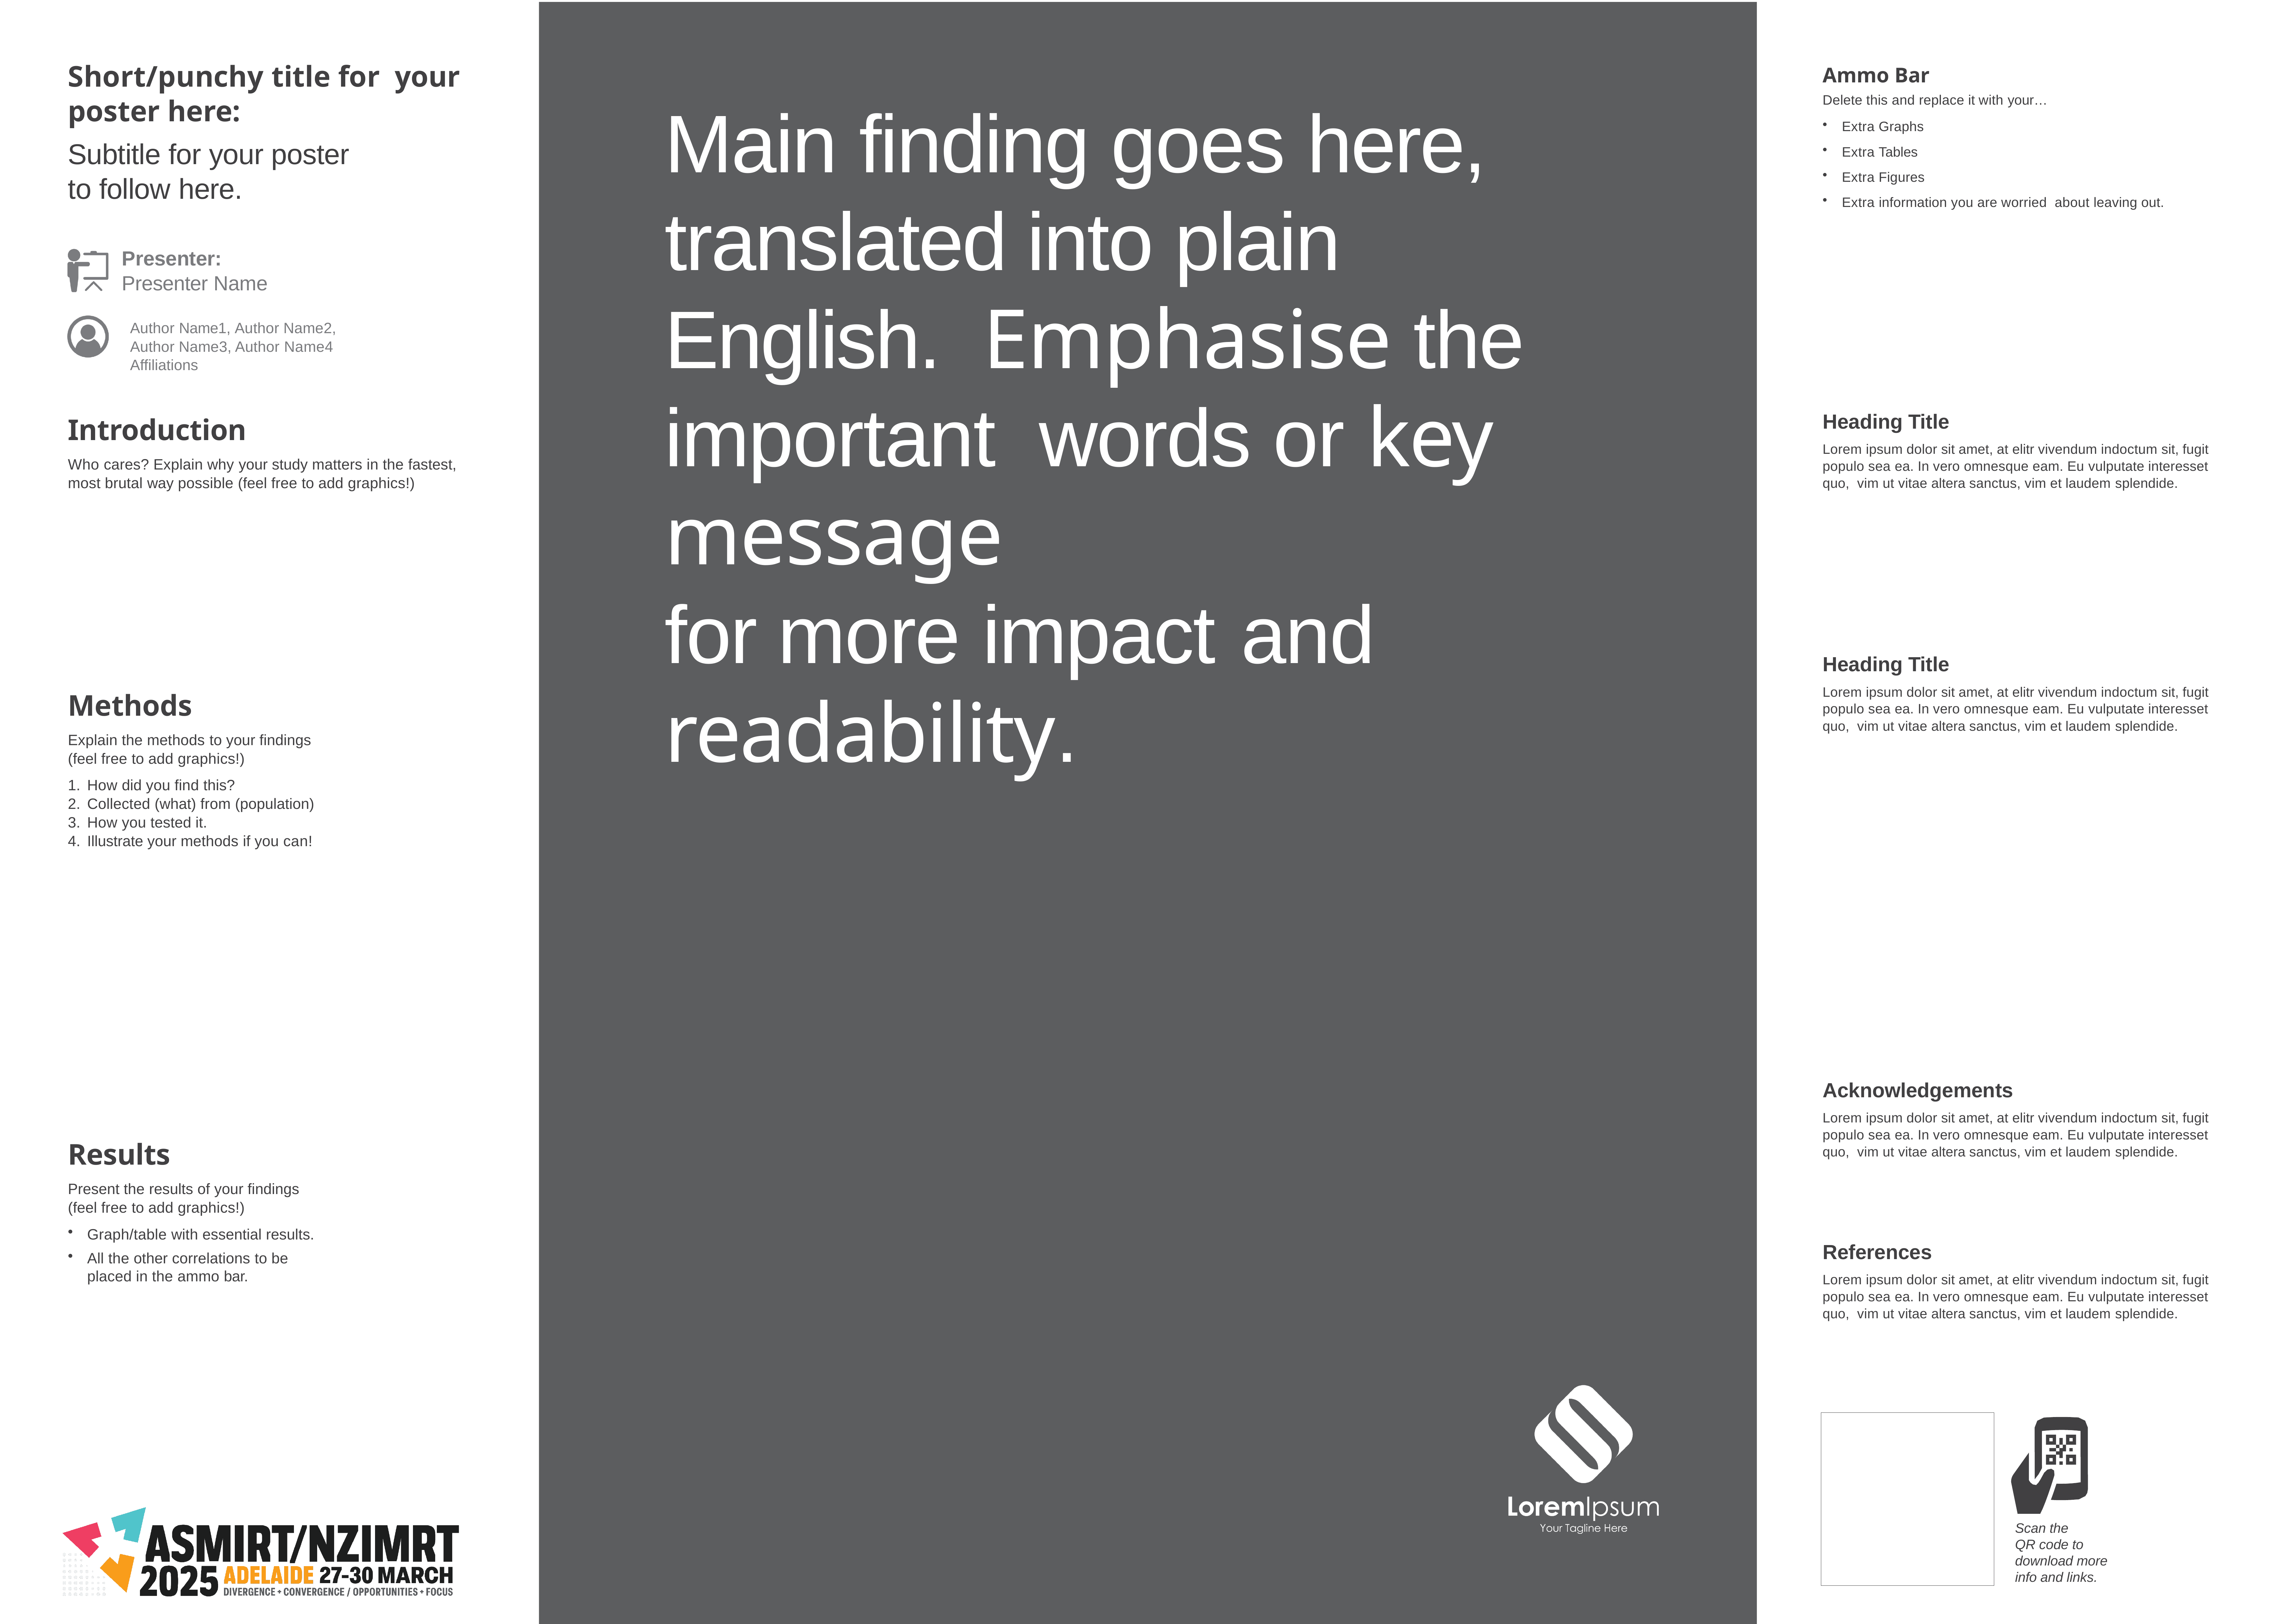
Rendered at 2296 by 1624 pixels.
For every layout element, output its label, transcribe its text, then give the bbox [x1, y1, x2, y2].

picture [1507, 1384, 1660, 1535]
text_box Ammo Bar Delete this and replace it with your… Extra Graphs Extra Tables Extra Figures Extra information you are worried about leaving out. [1821, 54, 2236, 231]
picture [66, 313, 110, 358]
text_box Short/punchy title for your poster here: Subtitle for your poster to follow here. [66, 56, 475, 205]
text_box Heading Title Lorem ipsum dolor sit amet, at elitr vivendum indoctum sit, fugit populo sea ea. In vero omnesque eam. Eu vulputate interesset quo, vim ut vitae altera sanctus, vim et laudem splendide. [1821, 397, 2236, 491]
text_box Methods Explain the methods to your findings (feel free to add graphics!) How did you find this? Collected (what) from (population) How you tested it. Illustrate your methods if you can! [66, 670, 475, 849]
text_box Heading Title Lorem ipsum dolor sit amet, at elitr vivendum indoctum sit, fugit populo sea ea. In vero omnesque eam. Eu vulputate interesset quo, vim ut vitae altera sanctus, vim et laudem splendide. [1821, 639, 2236, 734]
picture [52, 1498, 470, 1608]
picture [66, 248, 110, 293]
text_box Acknowledgements Lorem ipsum dolor sit amet, at elitr vivendum indoctum sit, fugit populo sea ea. In vero omnesque eam. Eu vulputate interesset quo, vim ut vitae altera sanctus, vim et laudem splendide. [1821, 1065, 2236, 1160]
text_box Presenter: Presenter Name [120, 244, 475, 295]
text_box Main finding goes here, translated into plain English. Emphasise the important words or key message for more impact and readability. [663, 89, 1636, 778]
text_box Introduction Who cares? Explain why your study matters in the fastest, most brutal way possible (feel free to add graphics!) [66, 394, 475, 491]
text_box Results Present the results of your findings (feel free to add graphics!) Graph/table with essential results. All the other correlations to be placed in the ammo bar. [66, 1119, 475, 1285]
text_box Author Name1, Author Name2, Author Name3, Author Name4 Affiliations [129, 316, 483, 373]
text_box References Lorem ipsum dolor sit amet, at elitr vivendum indoctum sit, fugit populo sea ea. In vero omnesque eam. Eu vulputate interesset quo, vim ut vitae altera sanctus, vim et laudem splendide. [1821, 1227, 2236, 1322]
